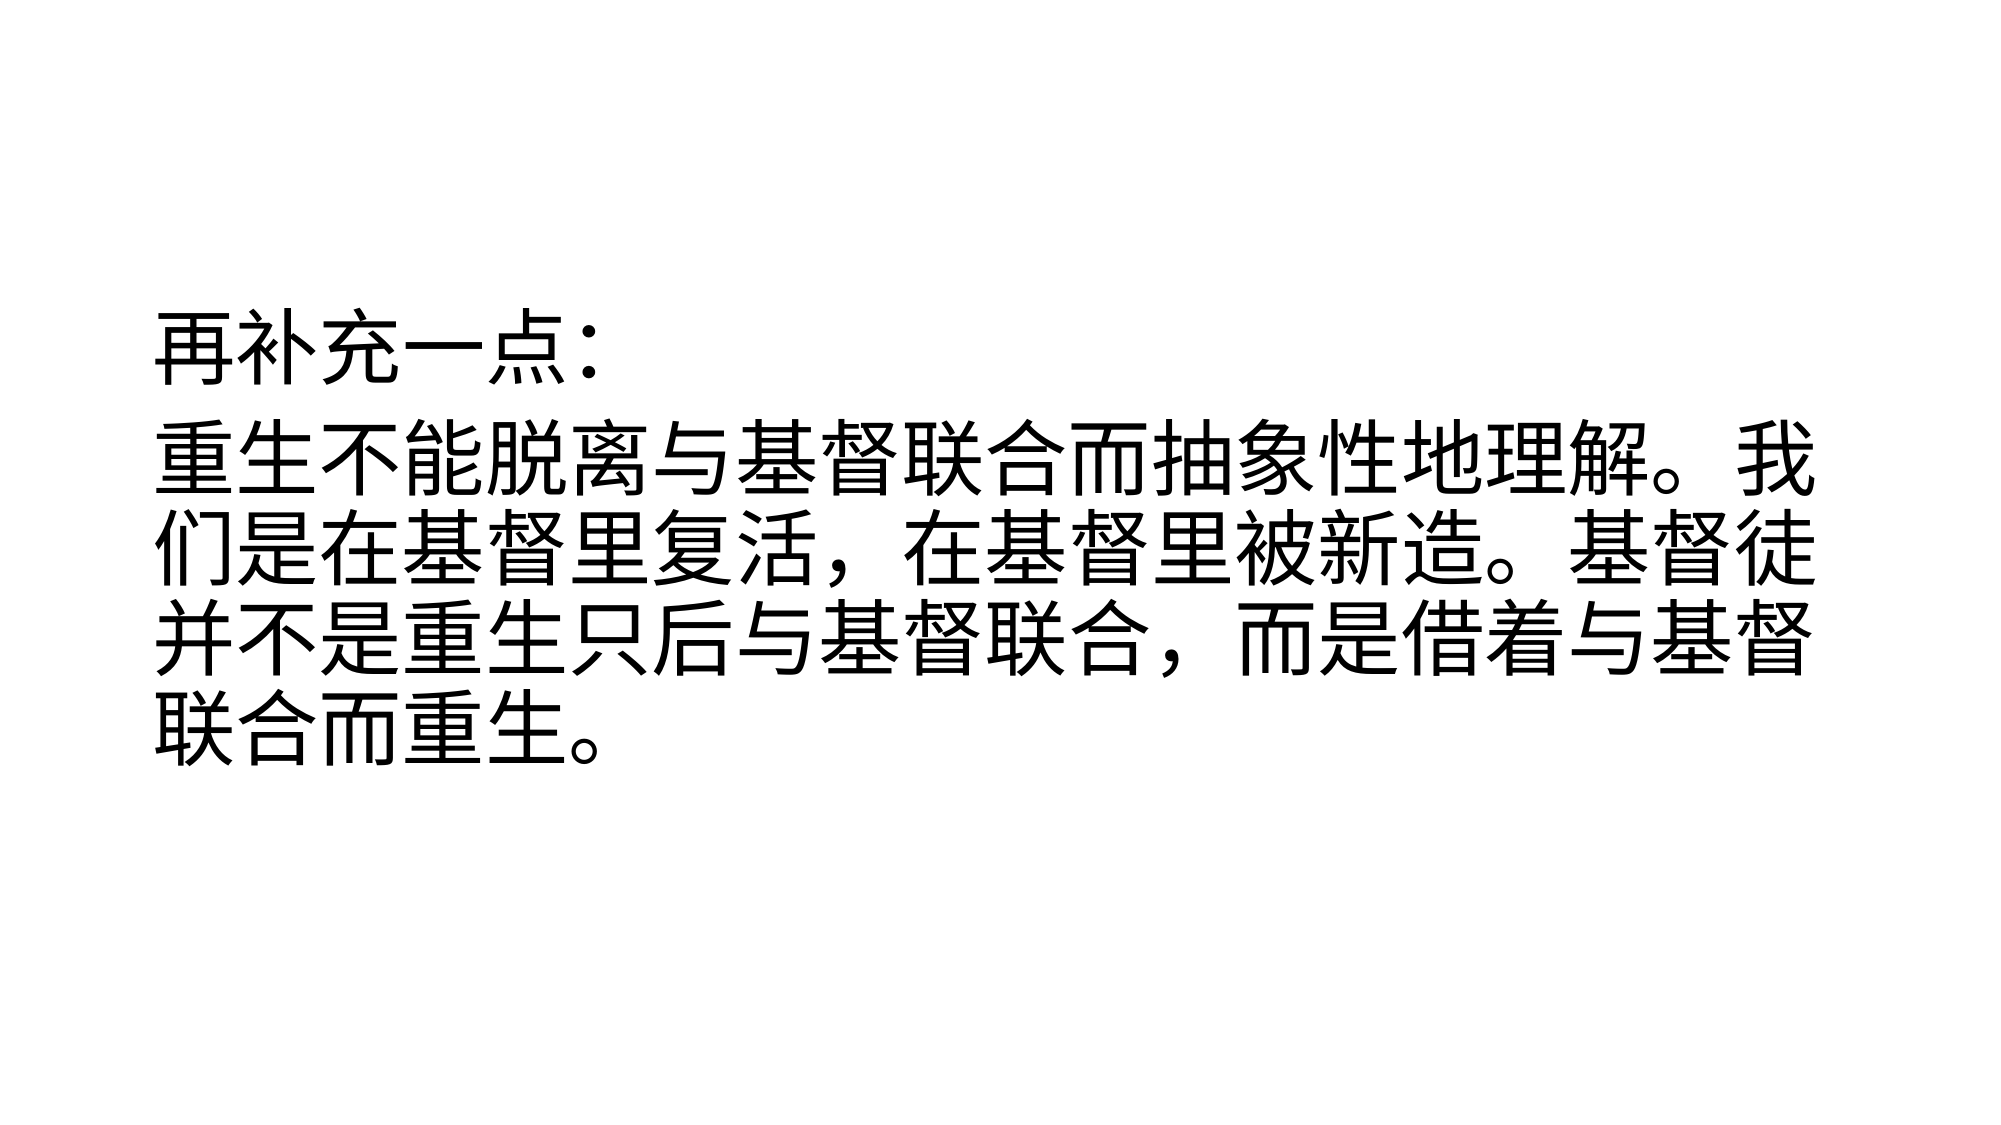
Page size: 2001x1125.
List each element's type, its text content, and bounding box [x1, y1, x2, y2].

list 再补充一点： 重生不能脱离与基督联合而抽象性地理解。我们是在基督里复活，在基督里被新造。基督徒并不是重生只后与基督联合，而是借着与基督联合而重生。 [137, 299, 1863, 1014]
